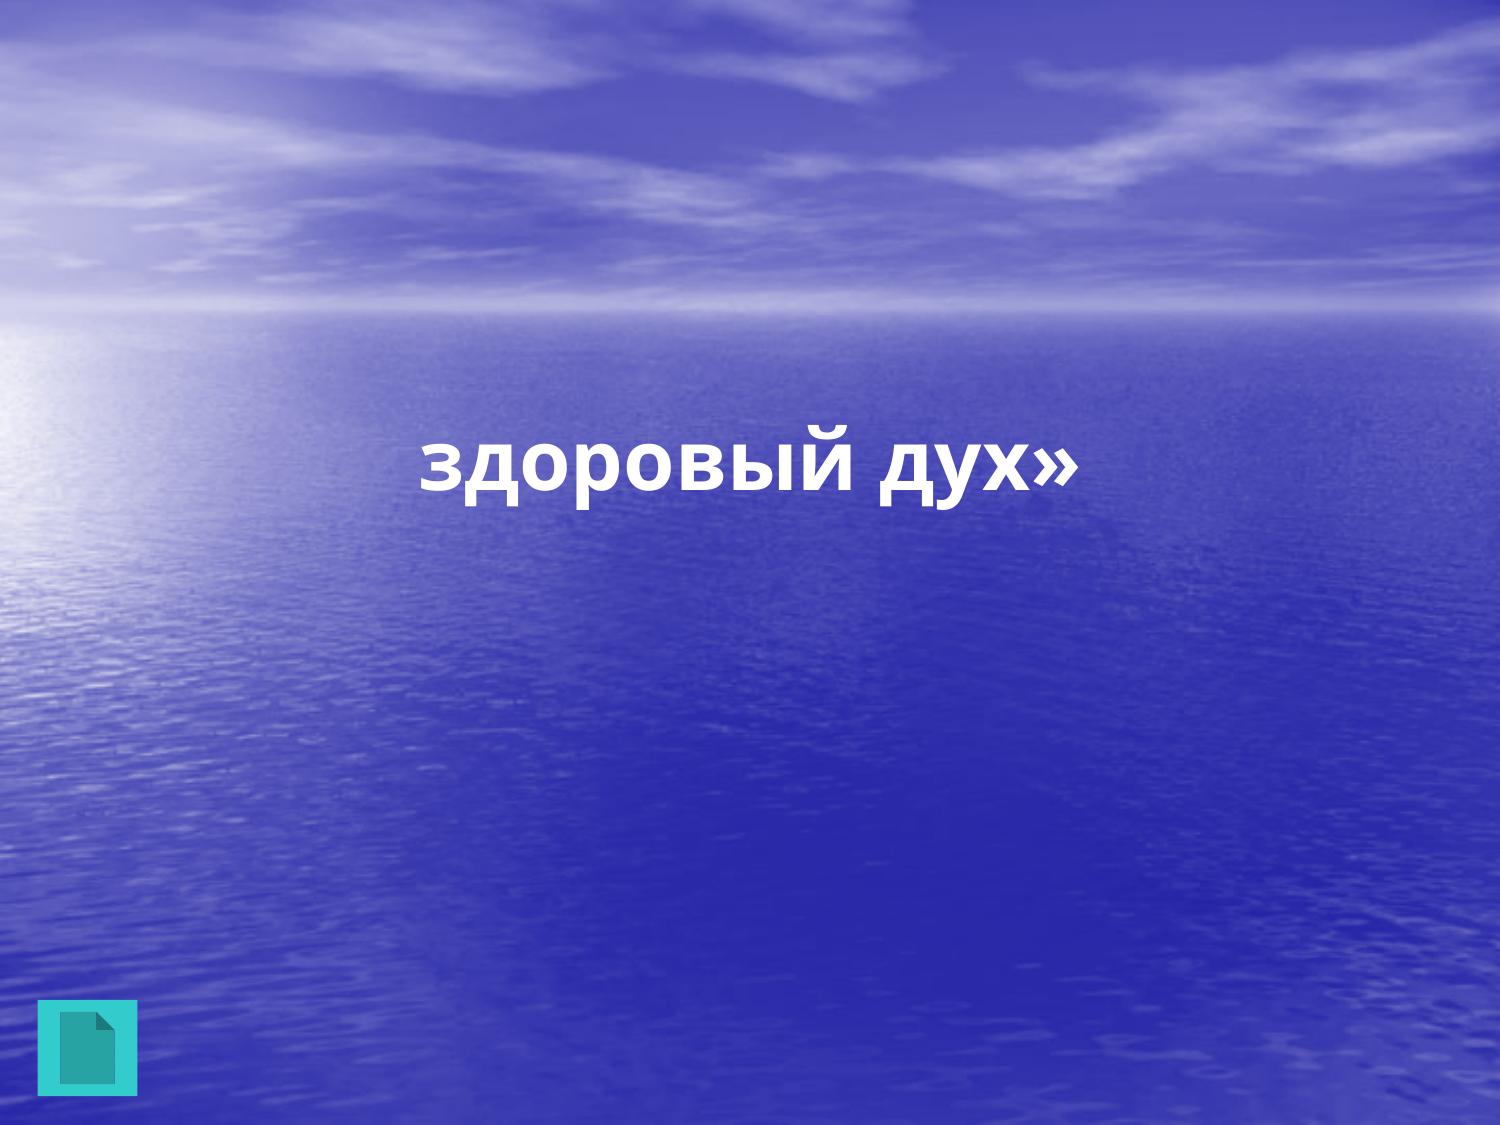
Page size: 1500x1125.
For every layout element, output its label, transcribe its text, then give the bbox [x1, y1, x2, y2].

text_box здоровый дух» [37, 399, 1463, 515]
text_box [37, 999, 138, 1097]
